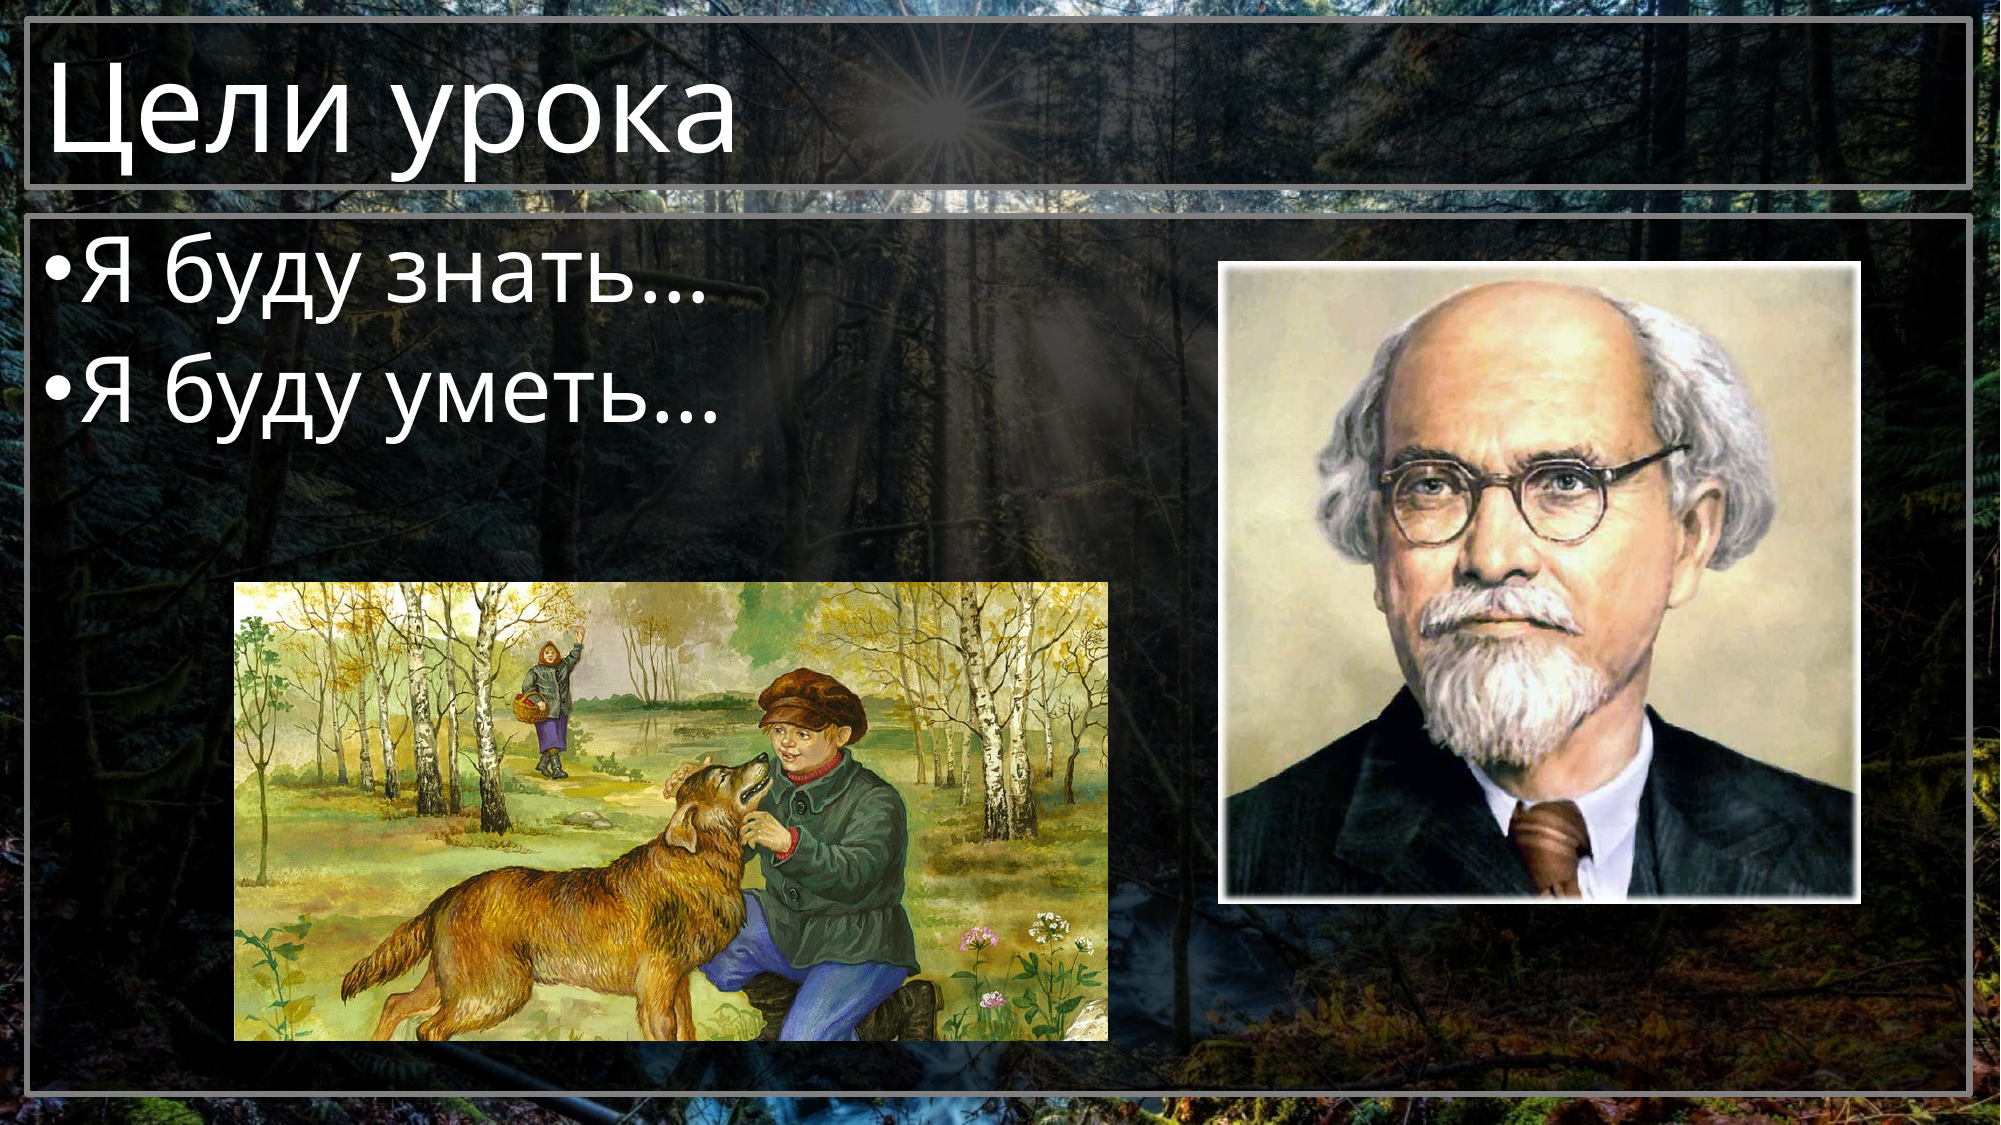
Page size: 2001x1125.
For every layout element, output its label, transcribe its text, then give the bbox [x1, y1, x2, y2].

title Цели урока [24, 16, 1973, 190]
list Я буду знать… Я буду уметь… [24, 213, 1973, 1097]
picture [0, 0, 2000, 1125]
